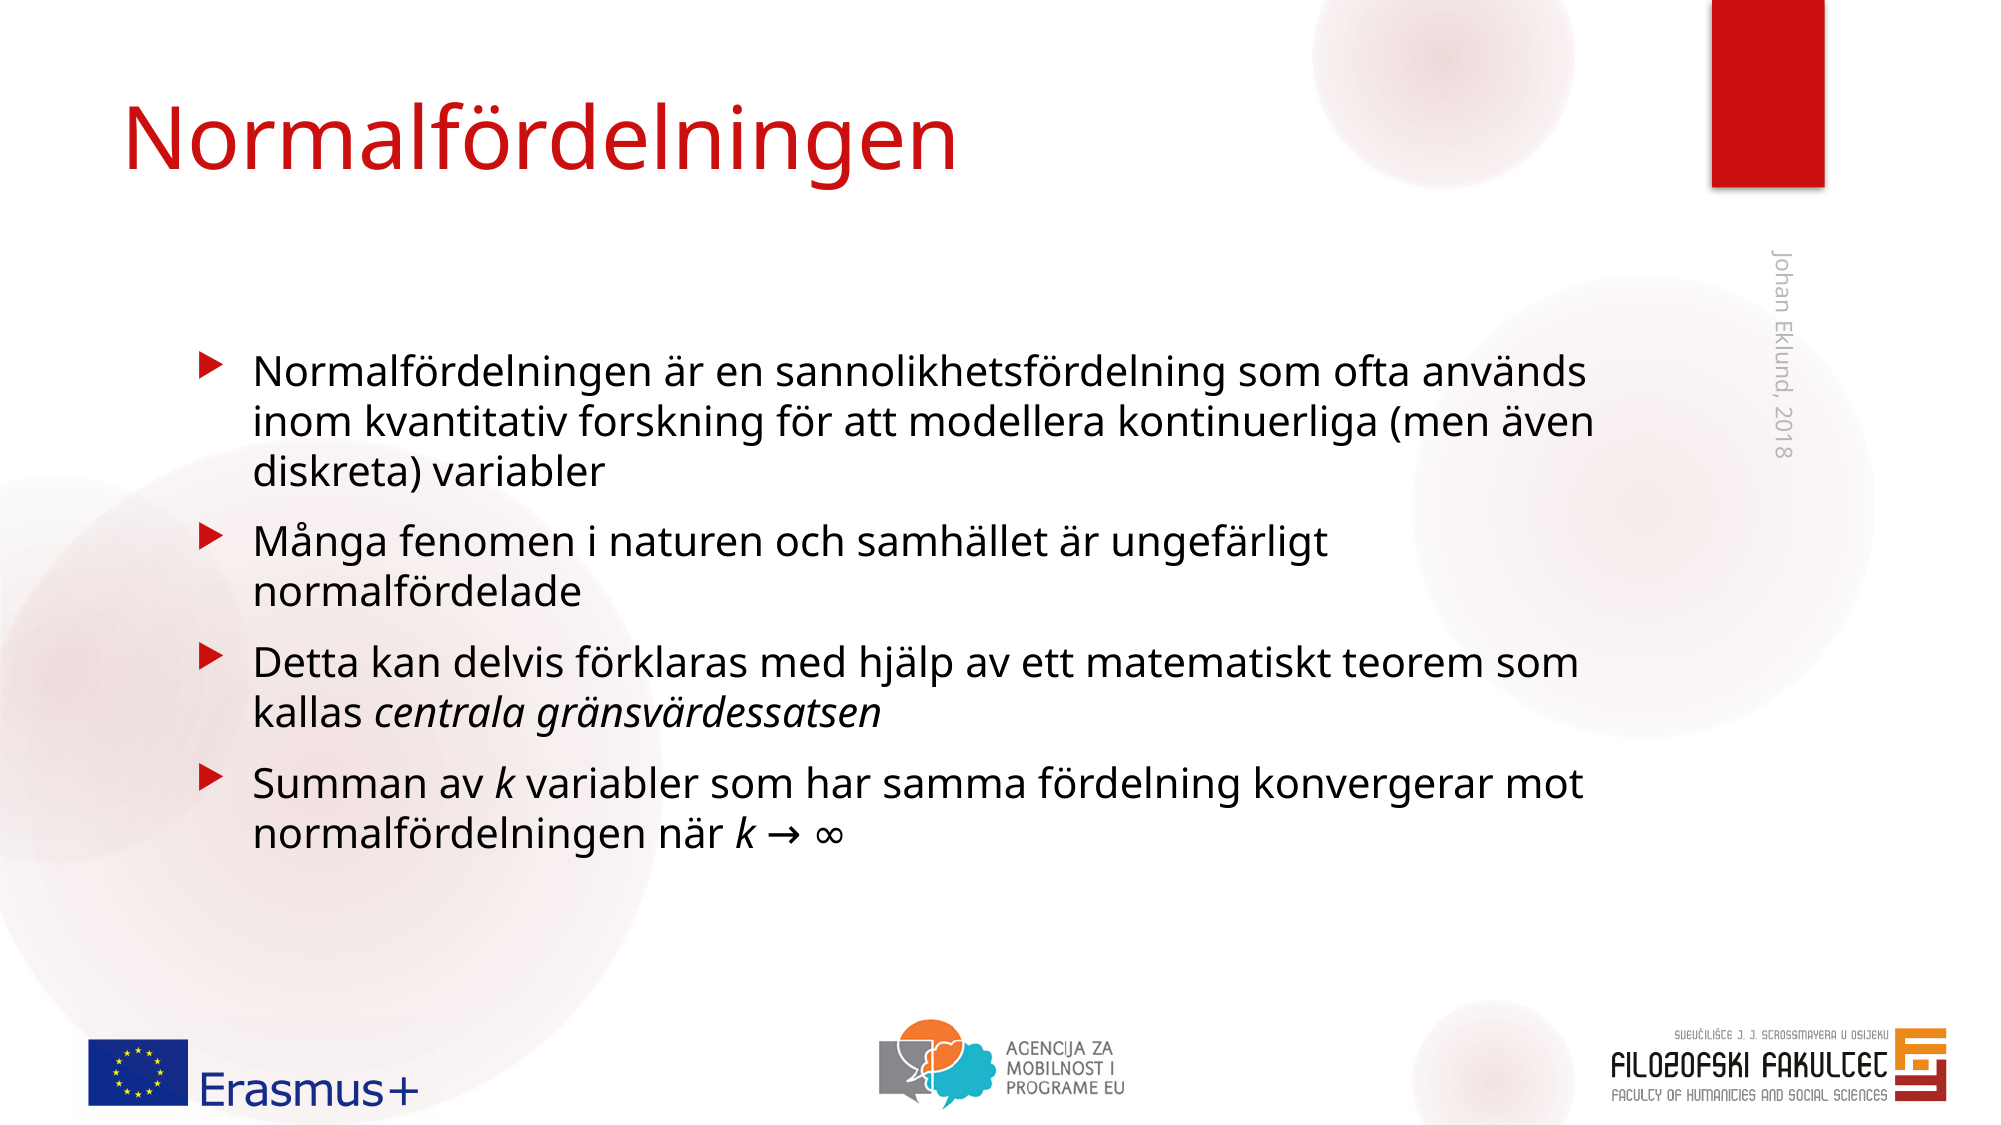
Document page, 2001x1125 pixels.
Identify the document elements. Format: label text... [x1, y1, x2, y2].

picture [879, 1025, 1140, 1125]
picture [1610, 1017, 1951, 1112]
list Normalfördelningen är en sannolikhetsfördelning som ofta används inom kvantitativ forskning för att modellera kontinuerliga (men även diskreta) variabler Många fenomen i naturen och samhället är ungefärligt normalfördelade Detta kan delvis förklaras med hjälp av ett matematiskt teorem som kallas centrala gränsvärdessatsen Summan av k variabler som har samma fördelning konvergerar mot normalfördelningen när k → ∞ [181, 336, 1649, 1025]
title Normalfördelningen [106, 74, 1649, 304]
footer Johan Eklund, 2018 [1760, 237, 1811, 871]
picture [69, 1020, 437, 1125]
